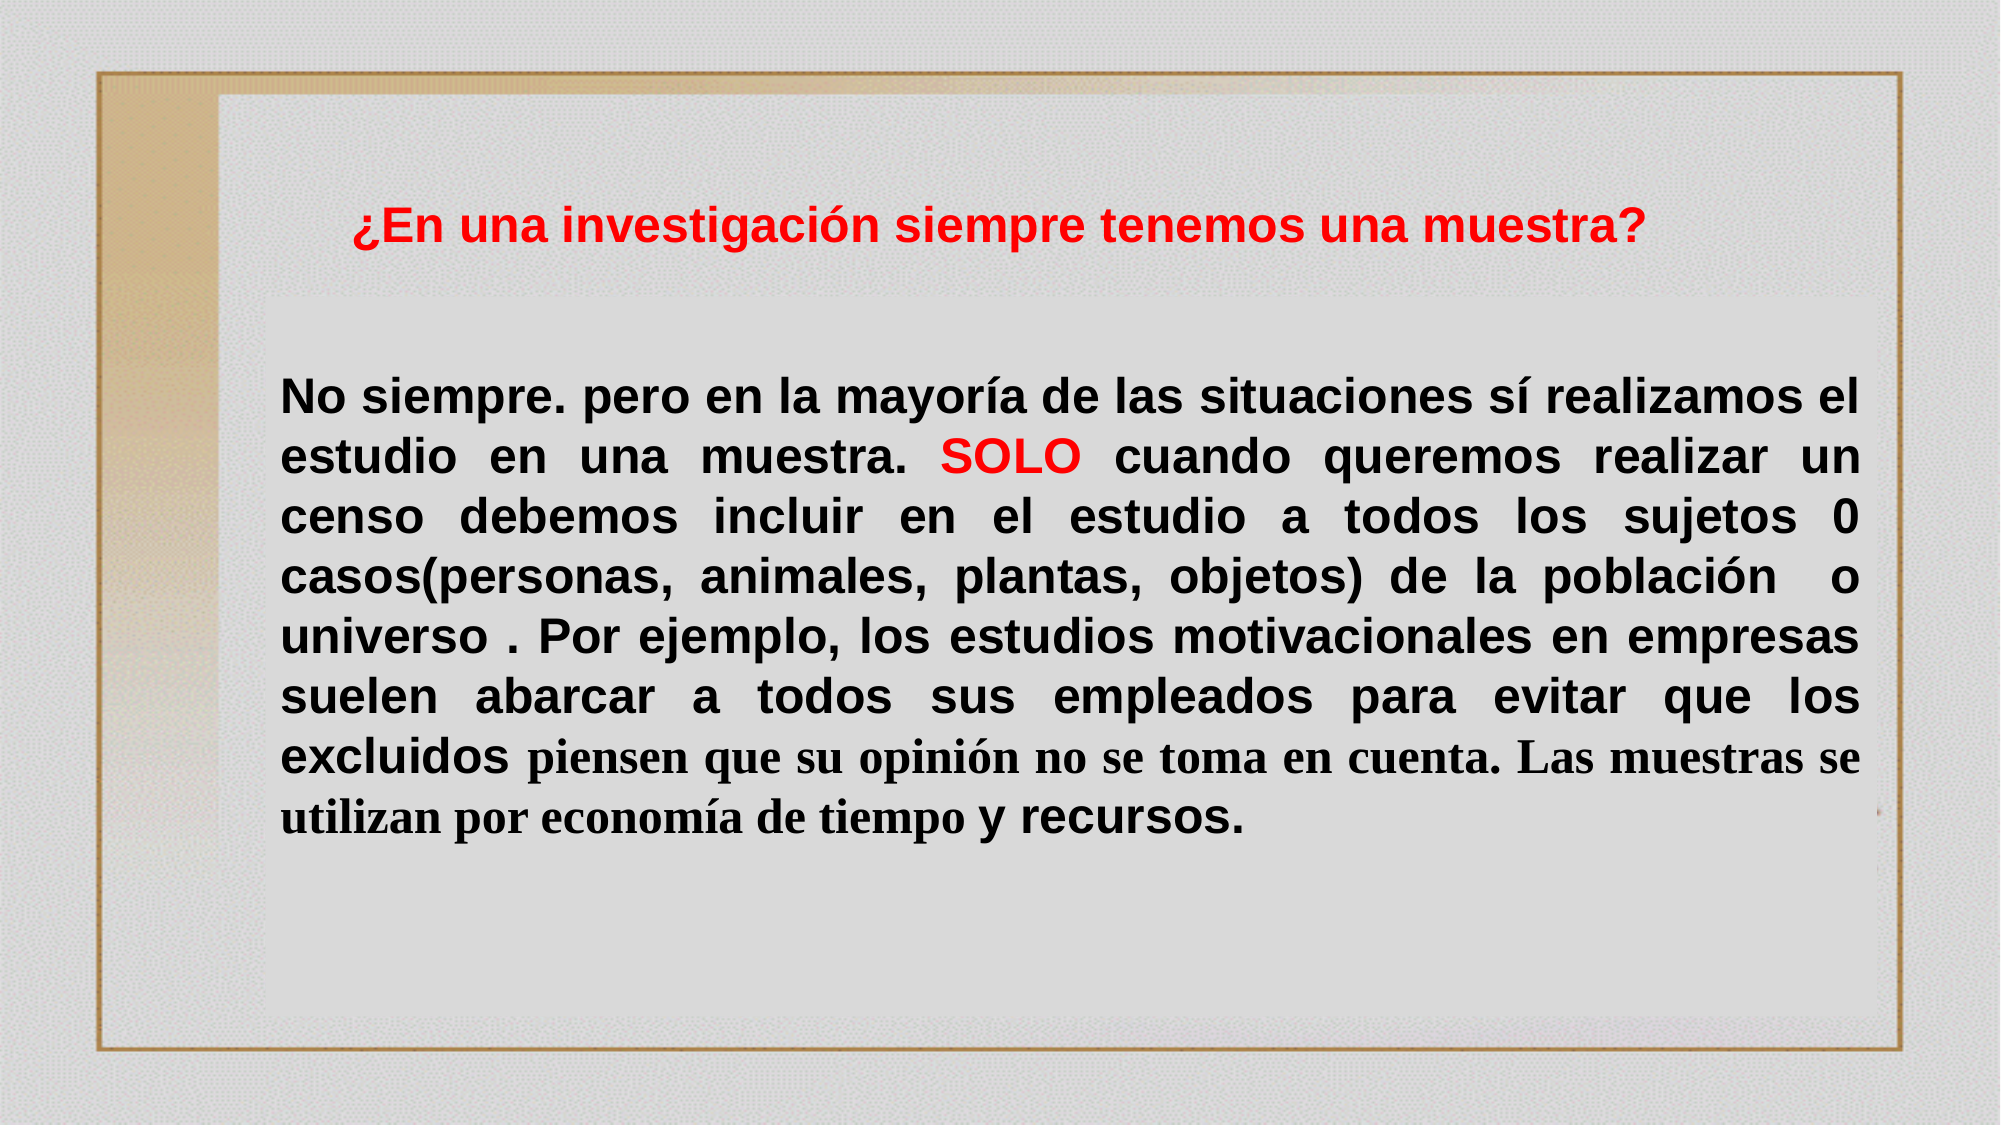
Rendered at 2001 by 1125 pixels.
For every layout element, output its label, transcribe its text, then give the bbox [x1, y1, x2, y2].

picture [0, 0, 2001, 1125]
text_box ¿En una investigación siempre tenemos una muestra? [336, 184, 1664, 260]
text_box No siempre. pero en la mayoría de las situaciones sí realizamos el estudio en una muestra. SOLO cuando queremos realizar un censo debemos incluir en el estudio a todos los sujetos 0 casos(personas, animales, plantas, objetos) de la población o universo . Por ejemplo, los estudios motivacionales en empresas suelen abarcar a todos sus empleados para evitar que los excluidos piensen que su opinión no se toma en cuenta. Las muestras se utilizan por economía de tiempo y recursos. [265, 296, 1877, 1017]
